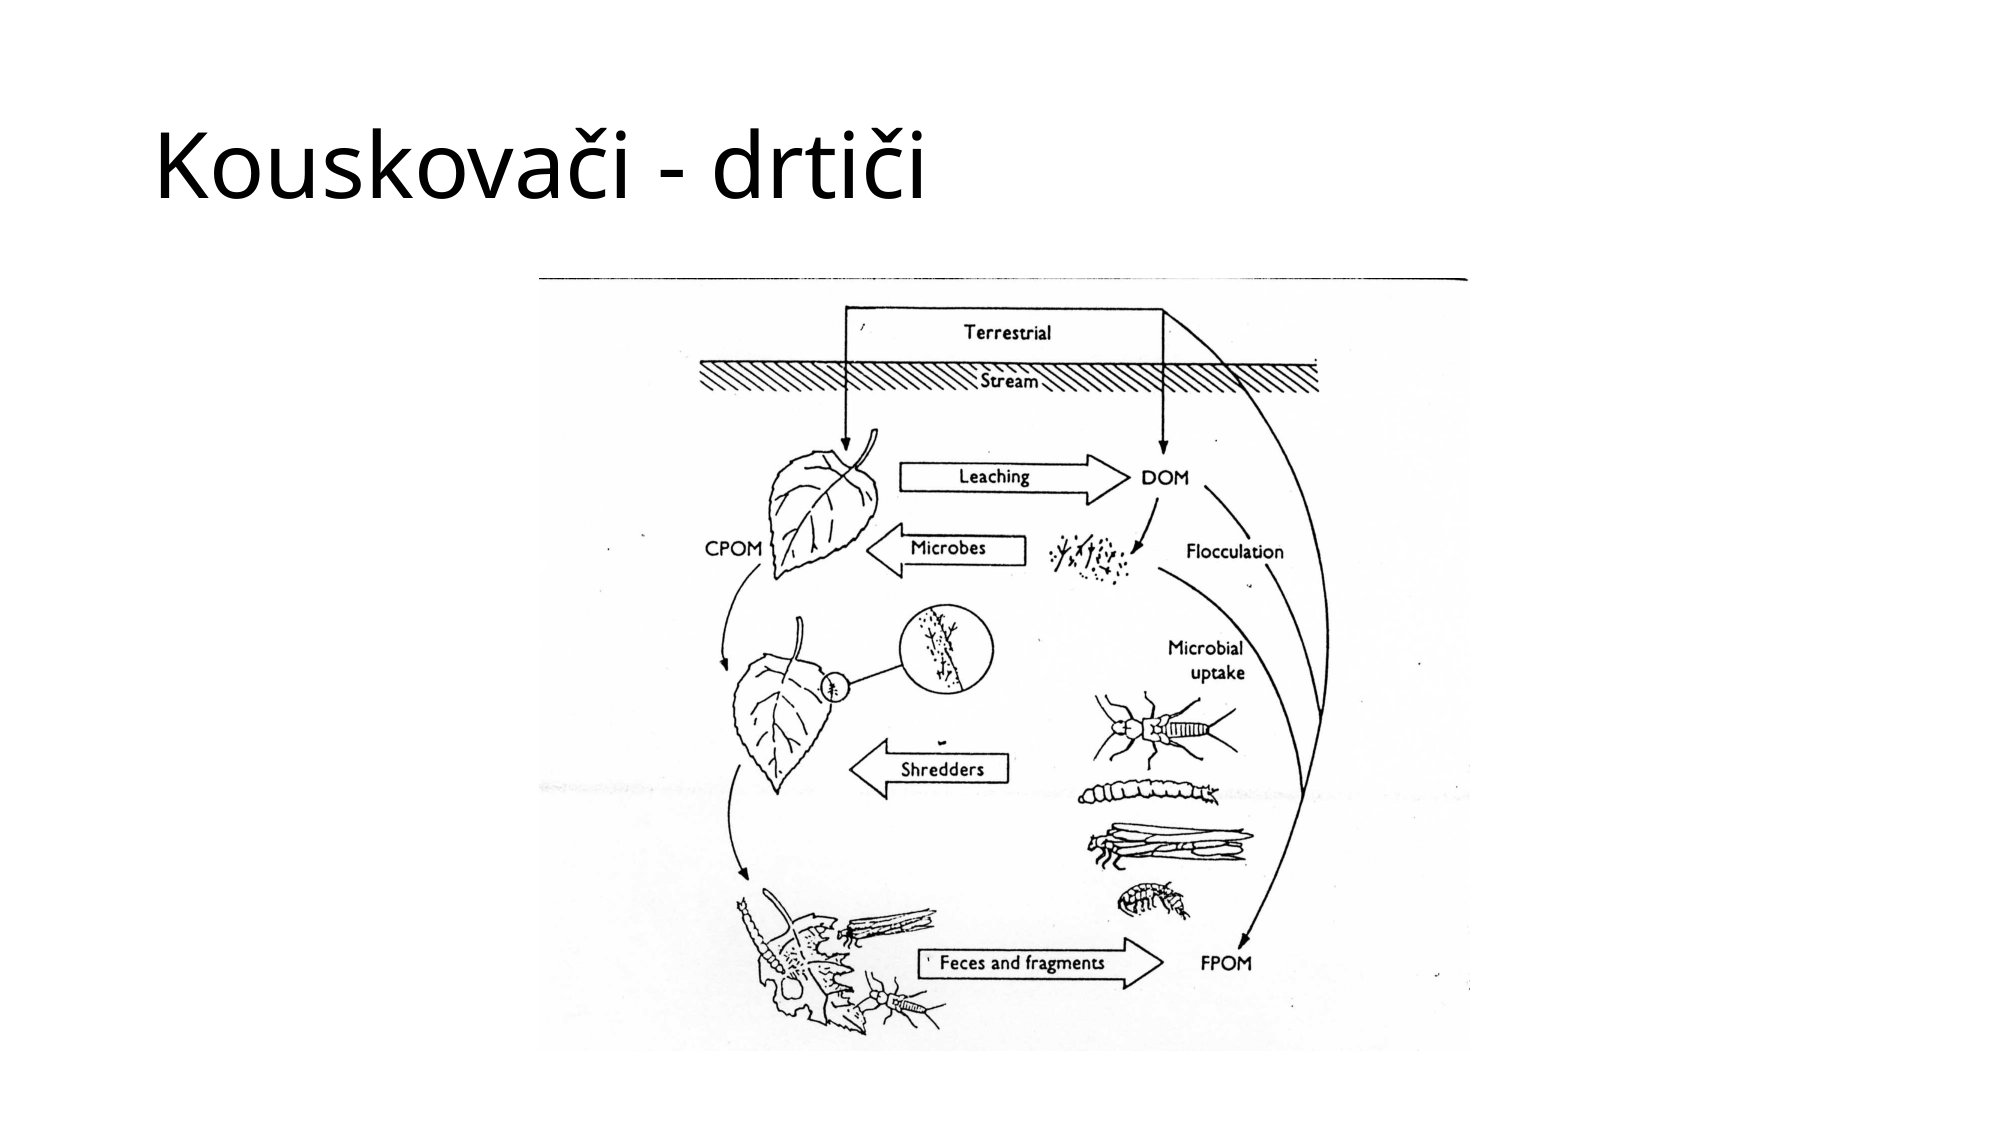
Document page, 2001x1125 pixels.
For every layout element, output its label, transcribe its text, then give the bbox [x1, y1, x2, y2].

picture [539, 278, 1470, 1051]
title Kouskovači - drtiči [137, 59, 1863, 278]
